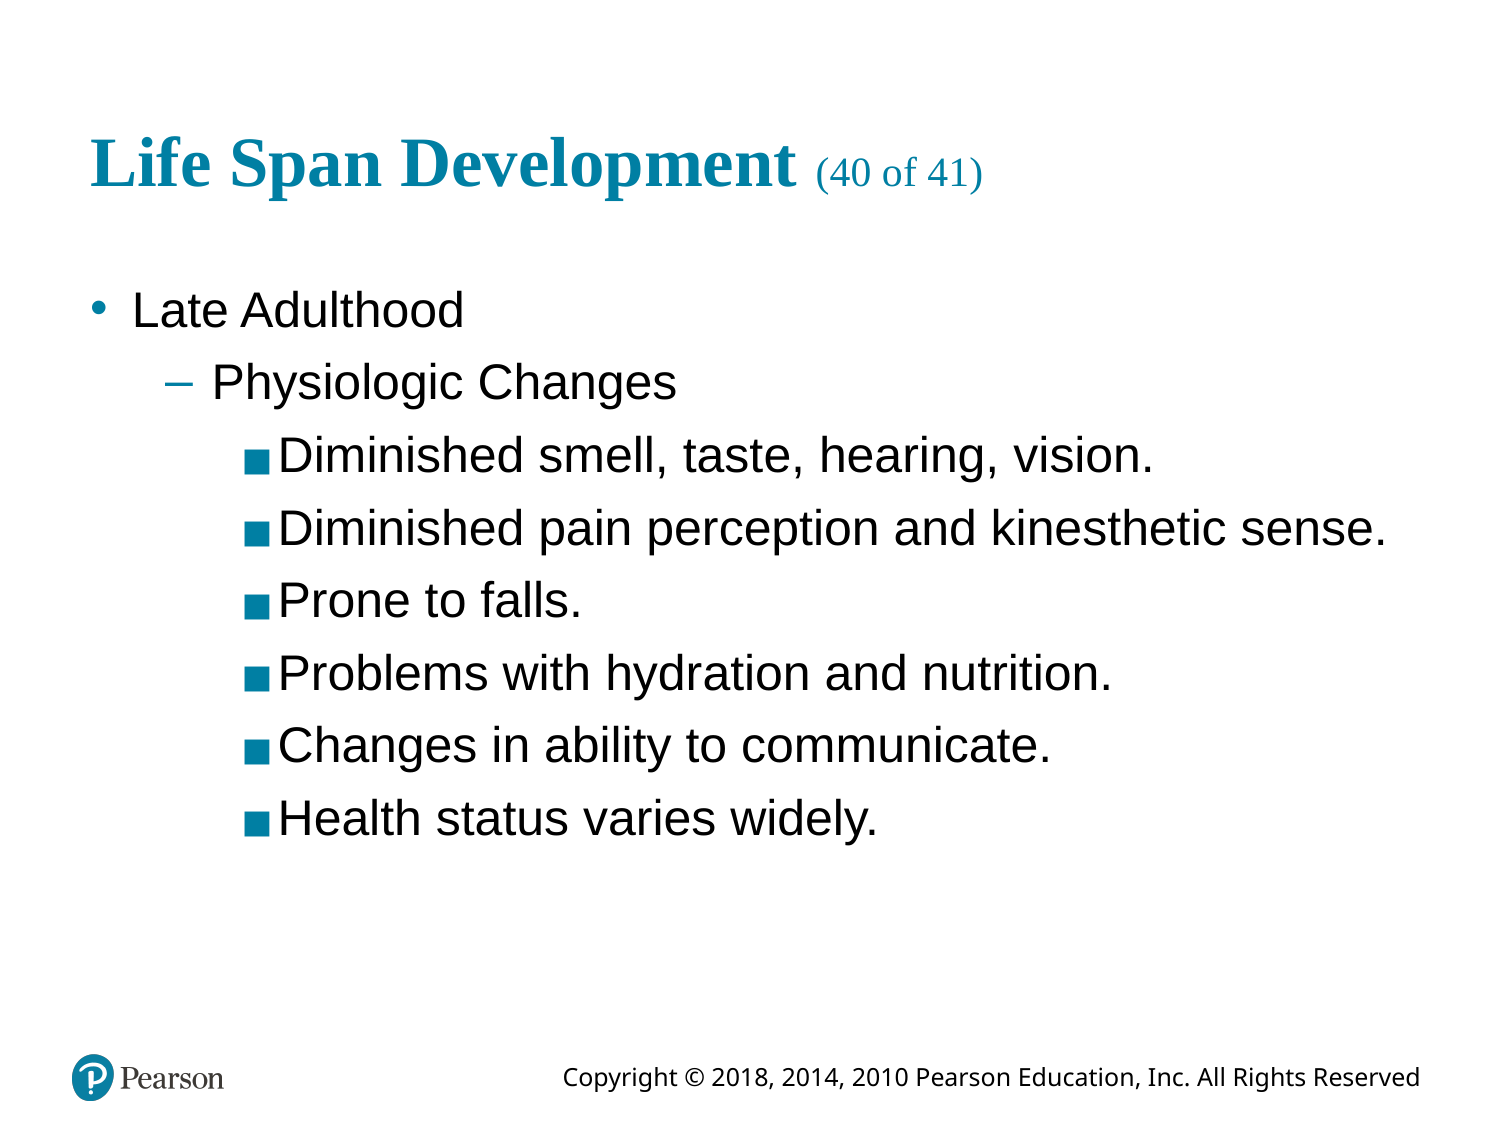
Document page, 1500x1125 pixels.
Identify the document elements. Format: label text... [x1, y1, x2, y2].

picture [98, 1054, 224, 1101]
picture [80, 1063, 106, 1088]
picture [72, 1087, 83, 1101]
list Late Adulthood Physiologic Changes Diminished smell, taste, hearing, vision. Diminished pain perception and kinesthetic sense. Prone to falls. Problems with hydration and nutrition. Changes in ability to communicate. Health status varies widely. [75, 262, 1425, 866]
picture [72, 1054, 88, 1070]
title Life Span Development (40 of 41) [75, 35, 1425, 216]
